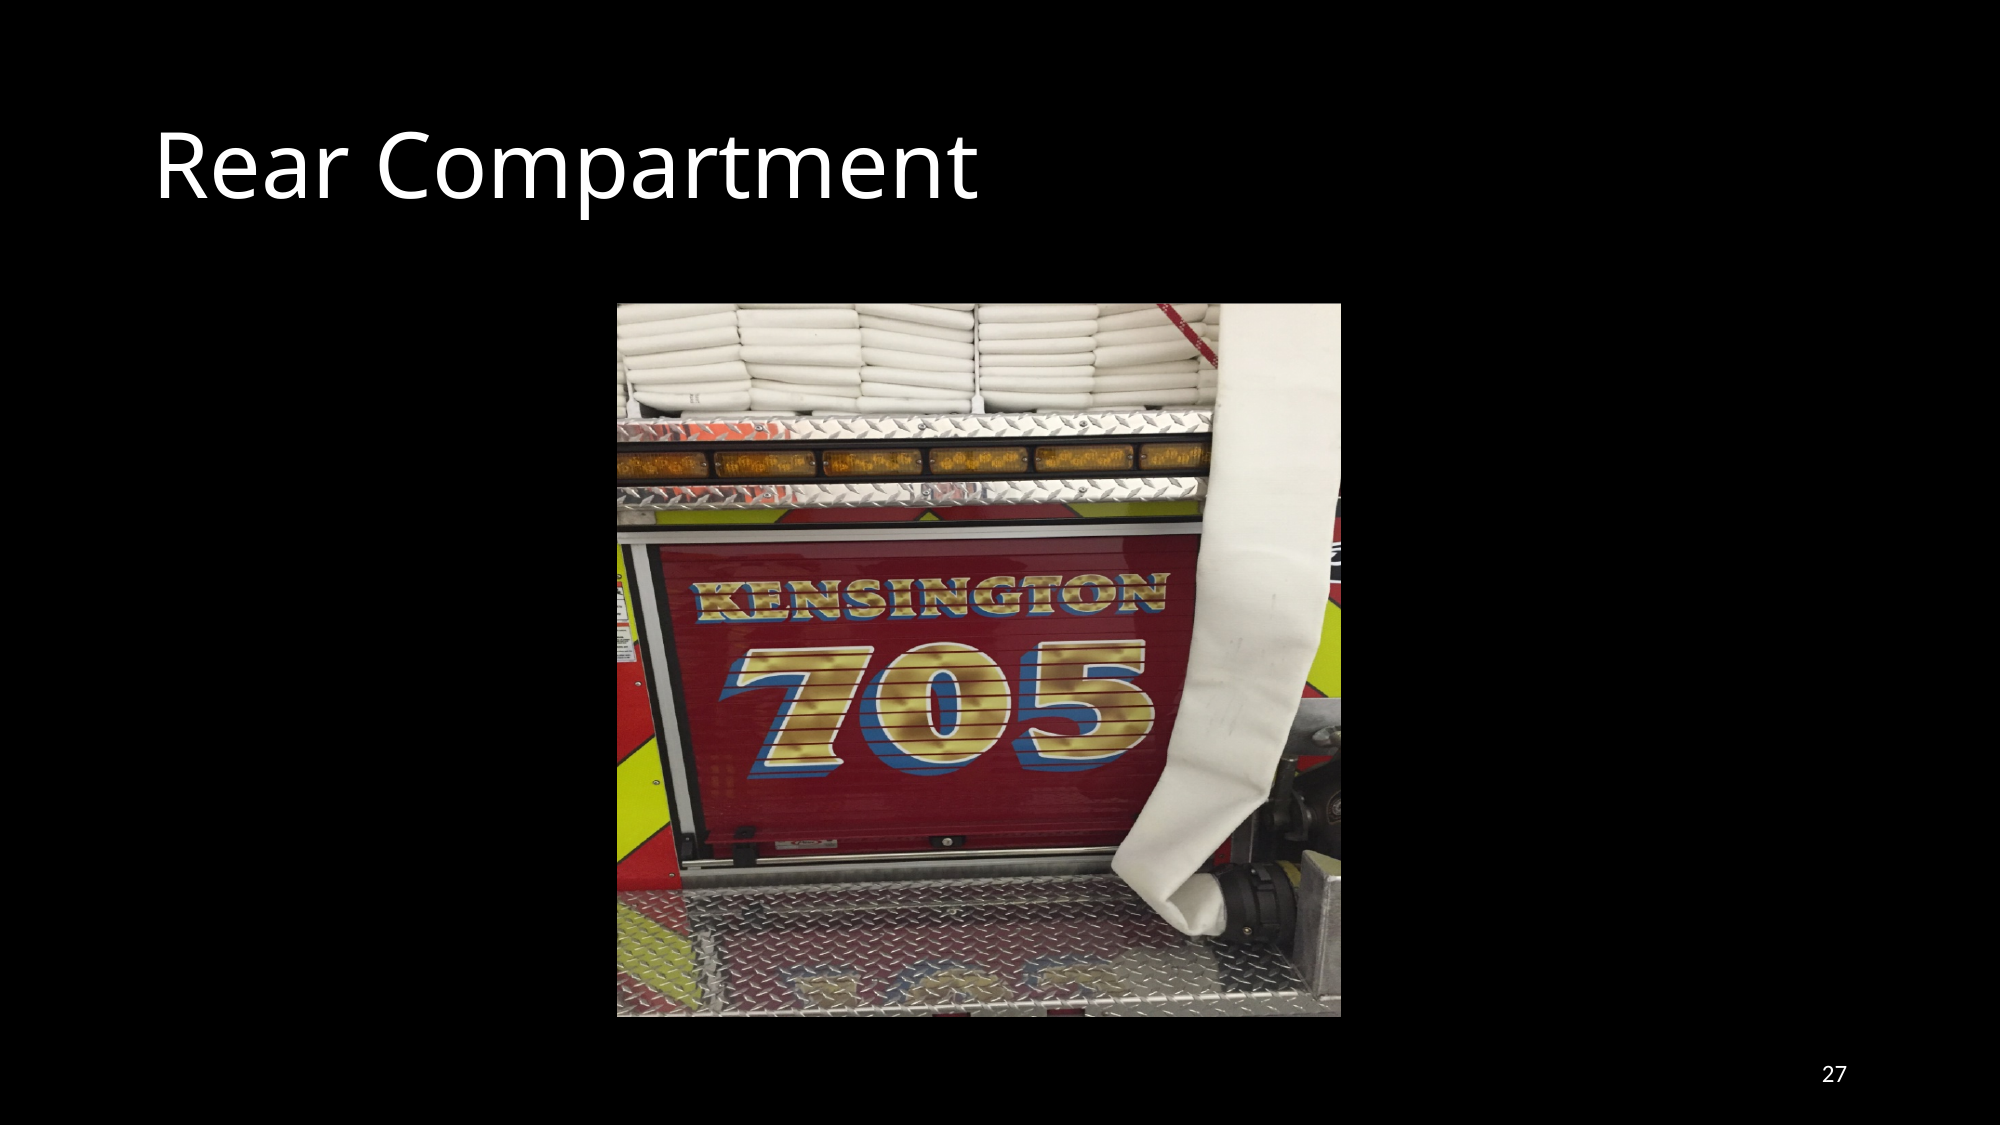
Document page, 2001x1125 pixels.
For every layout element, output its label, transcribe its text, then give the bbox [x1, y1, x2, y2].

picture [617, 304, 621, 1016]
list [621, 297, 1336, 1023]
title Rear Compartment [137, 59, 1863, 278]
slide_number 27 [1412, 1042, 1863, 1103]
picture [1336, 304, 1340, 1016]
